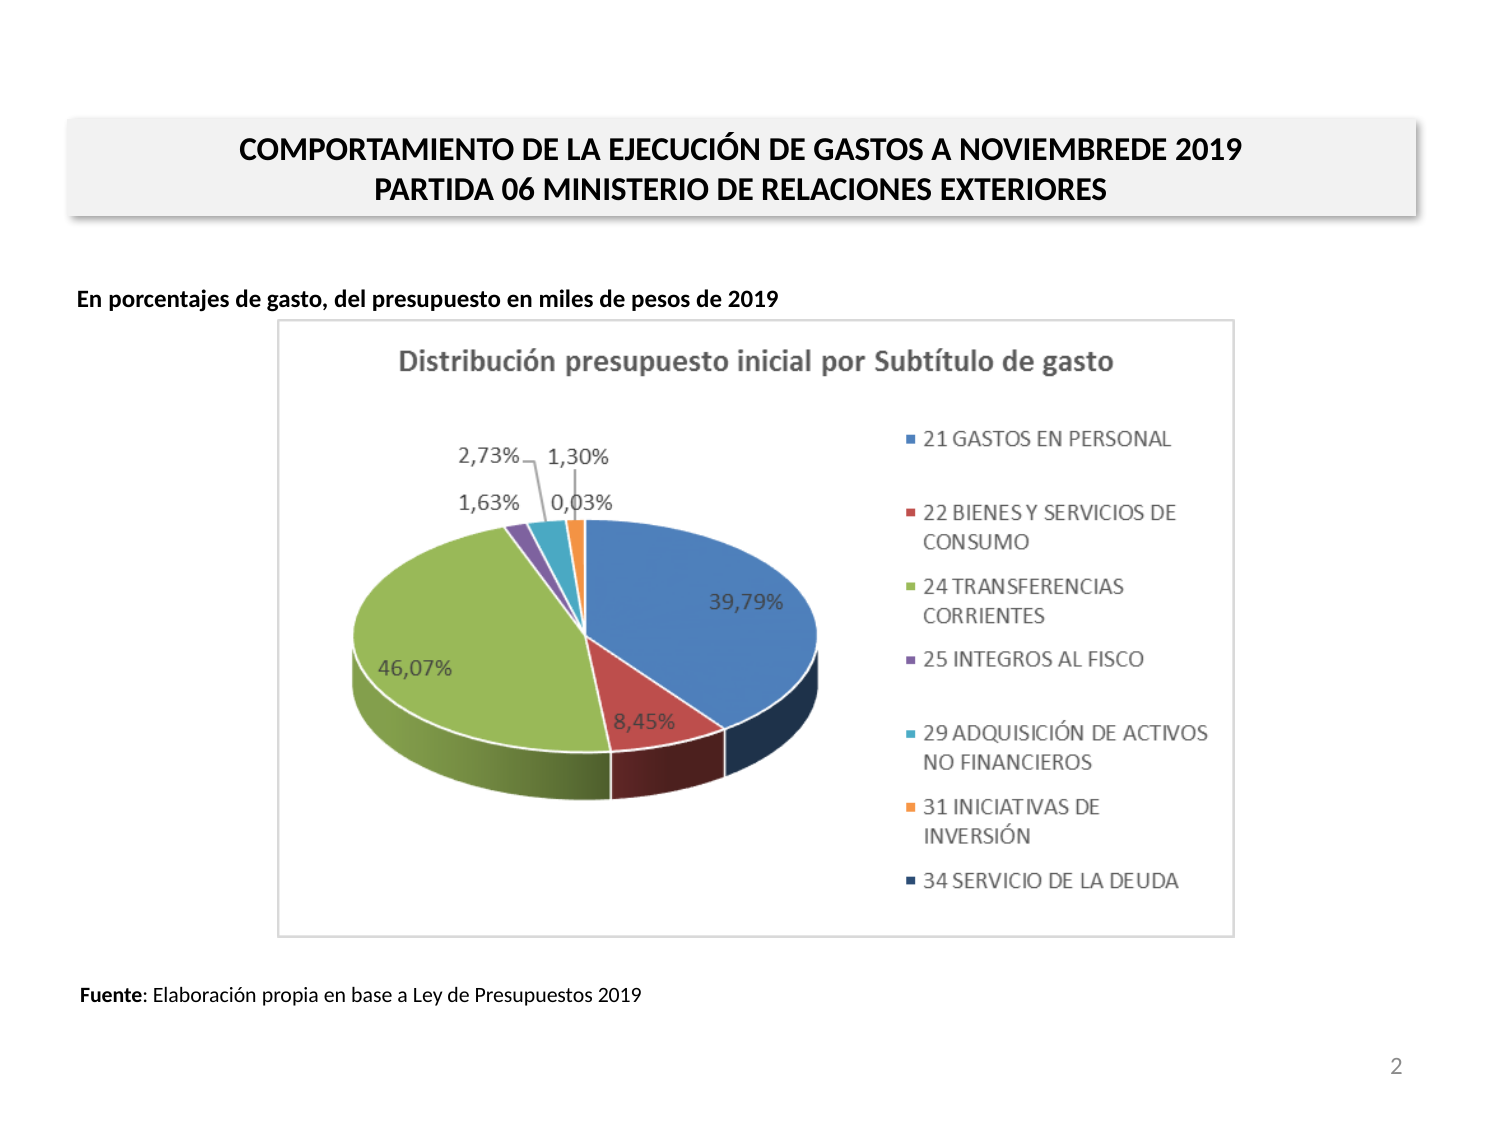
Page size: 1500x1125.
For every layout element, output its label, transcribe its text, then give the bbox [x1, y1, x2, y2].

footer Fuente: Elaboración propia en base a Ley de Presupuestos 2019 [64, 964, 1444, 1024]
text_box COMPORTAMIENTO DE LA EJECUCIÓN DE GASTOS A NOVIEMBREDE 2019 PARTIDA 06 MINISTERIO DE RELACIONES EXTERIORES [67, 119, 1415, 216]
text_box [63, 231, 1414, 1047]
picture [277, 319, 1235, 939]
text_box En porcentajes de gasto, del presupuesto en miles de pesos de 2019 [62, 275, 1412, 350]
slide_number 2 [1067, 1035, 1418, 1095]
